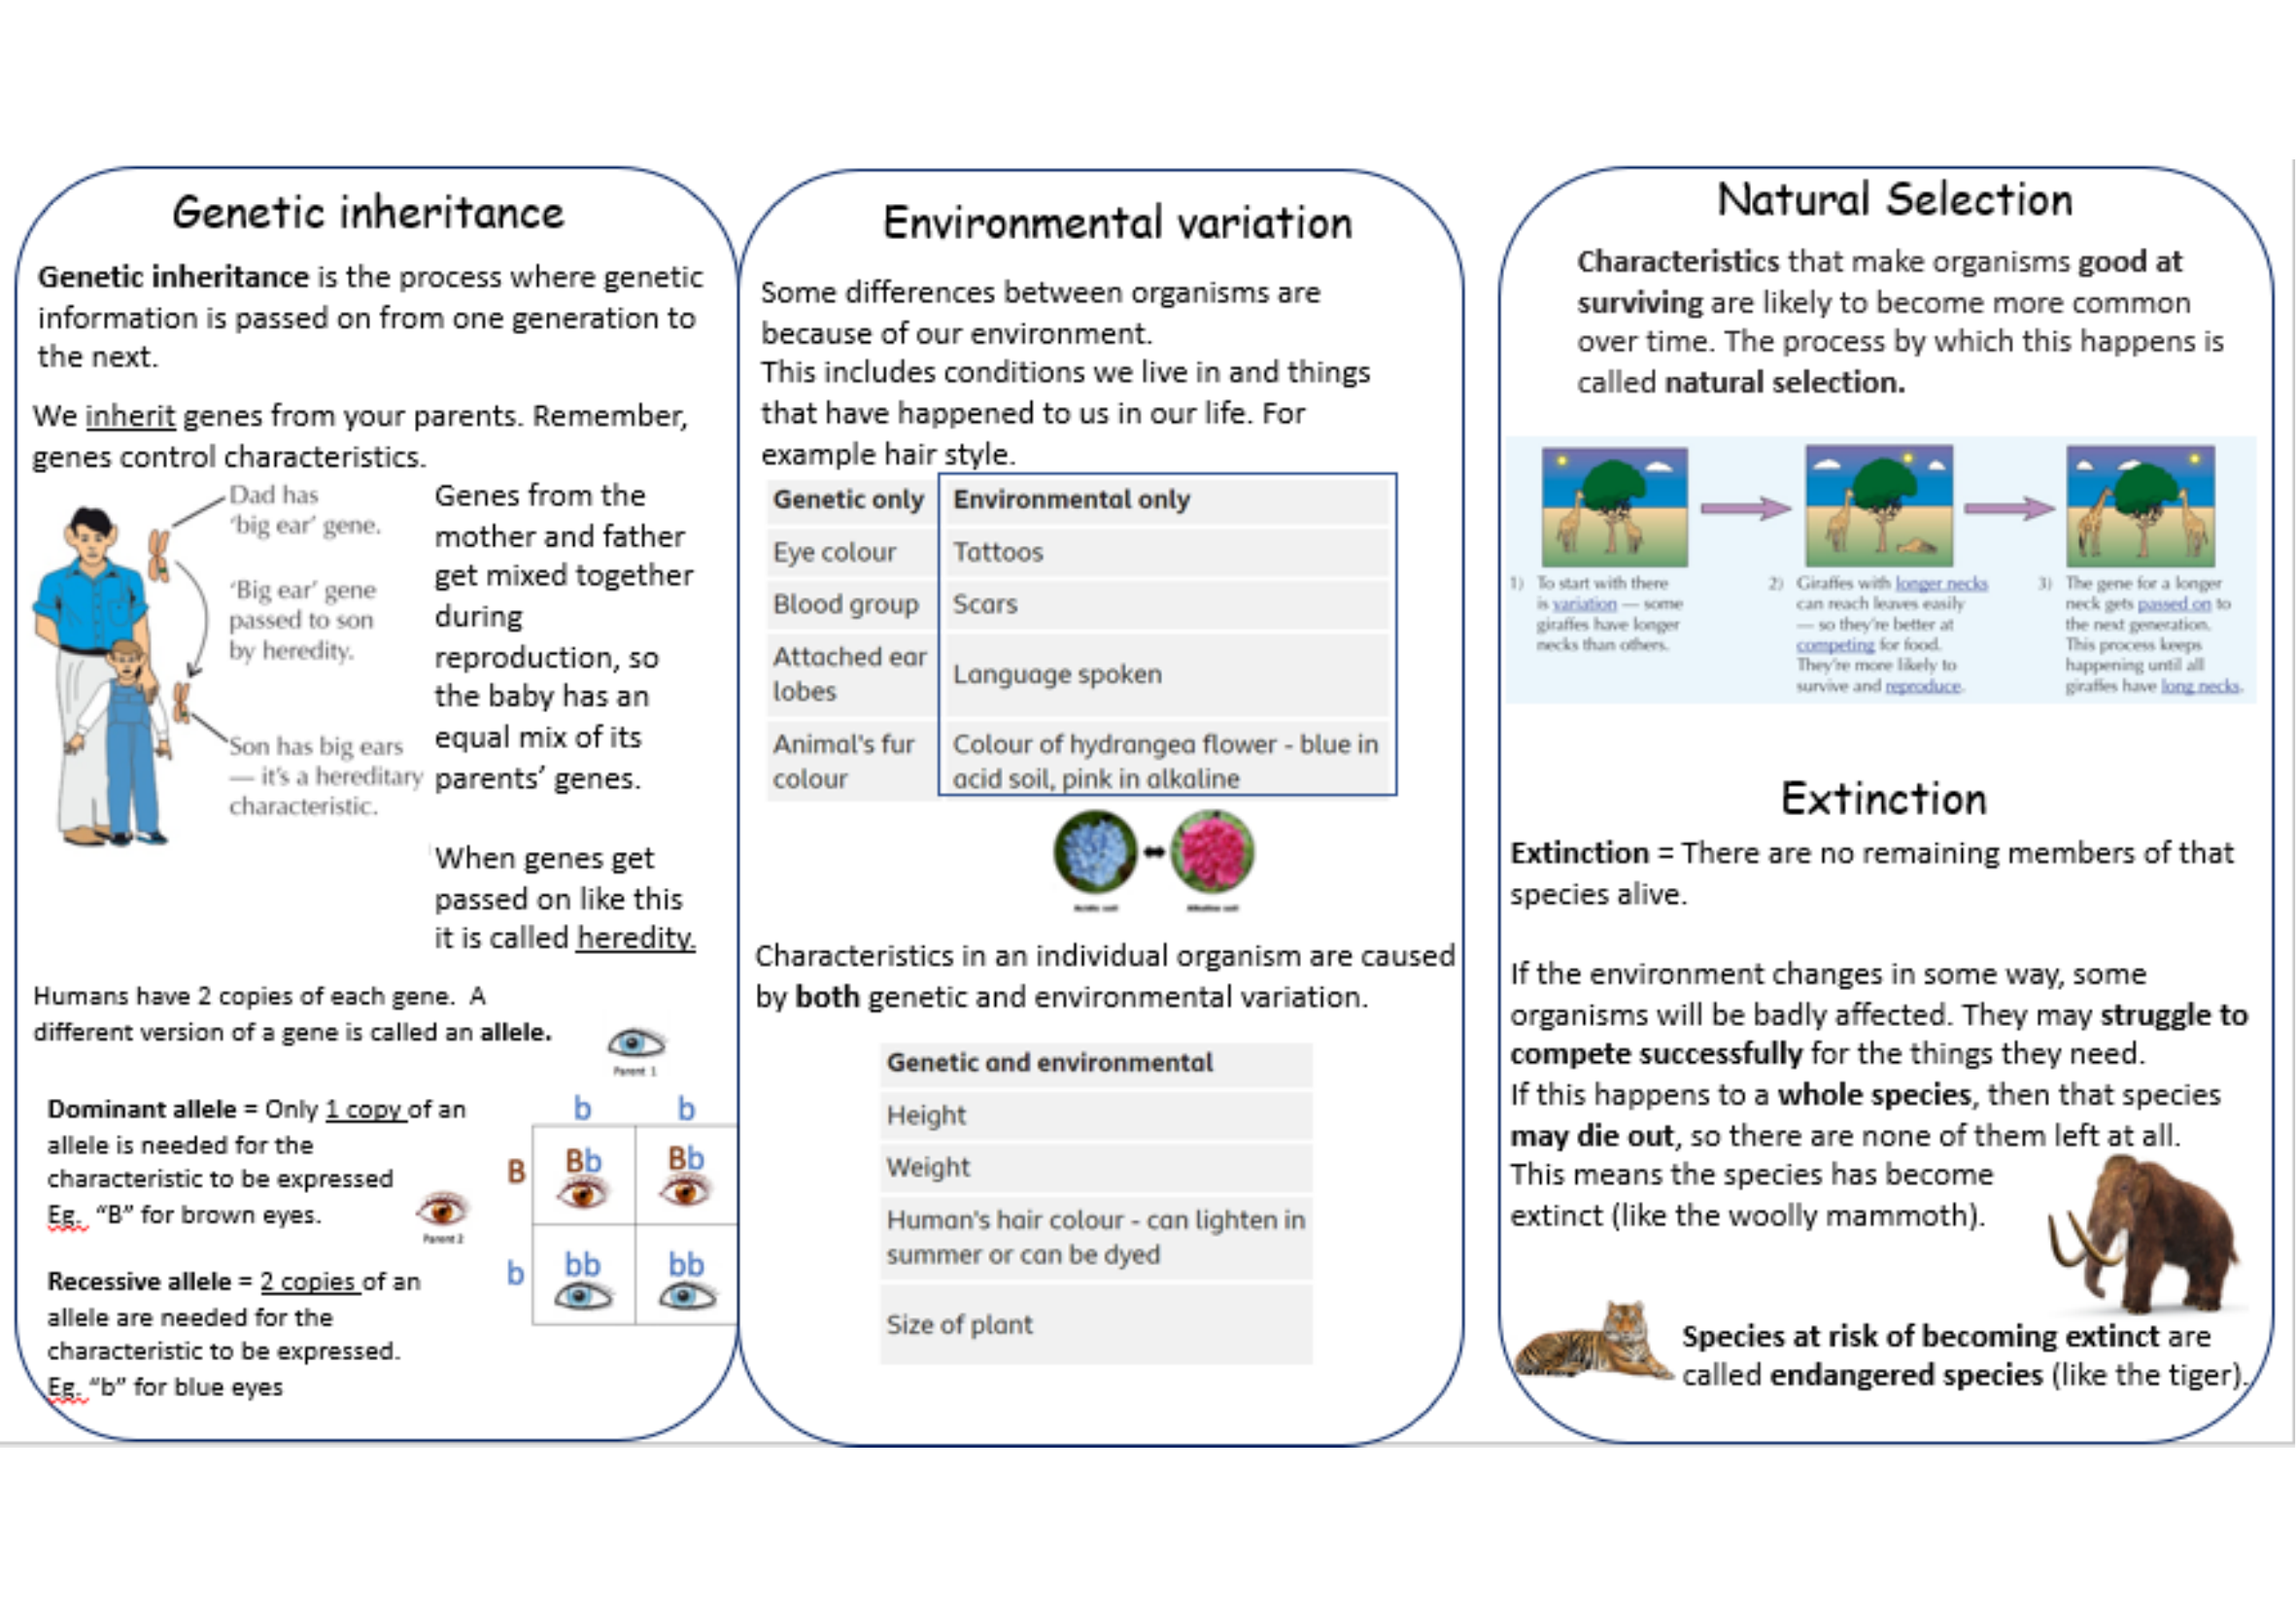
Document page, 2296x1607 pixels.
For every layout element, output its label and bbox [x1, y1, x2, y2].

picture [0, 159, 2296, 1448]
